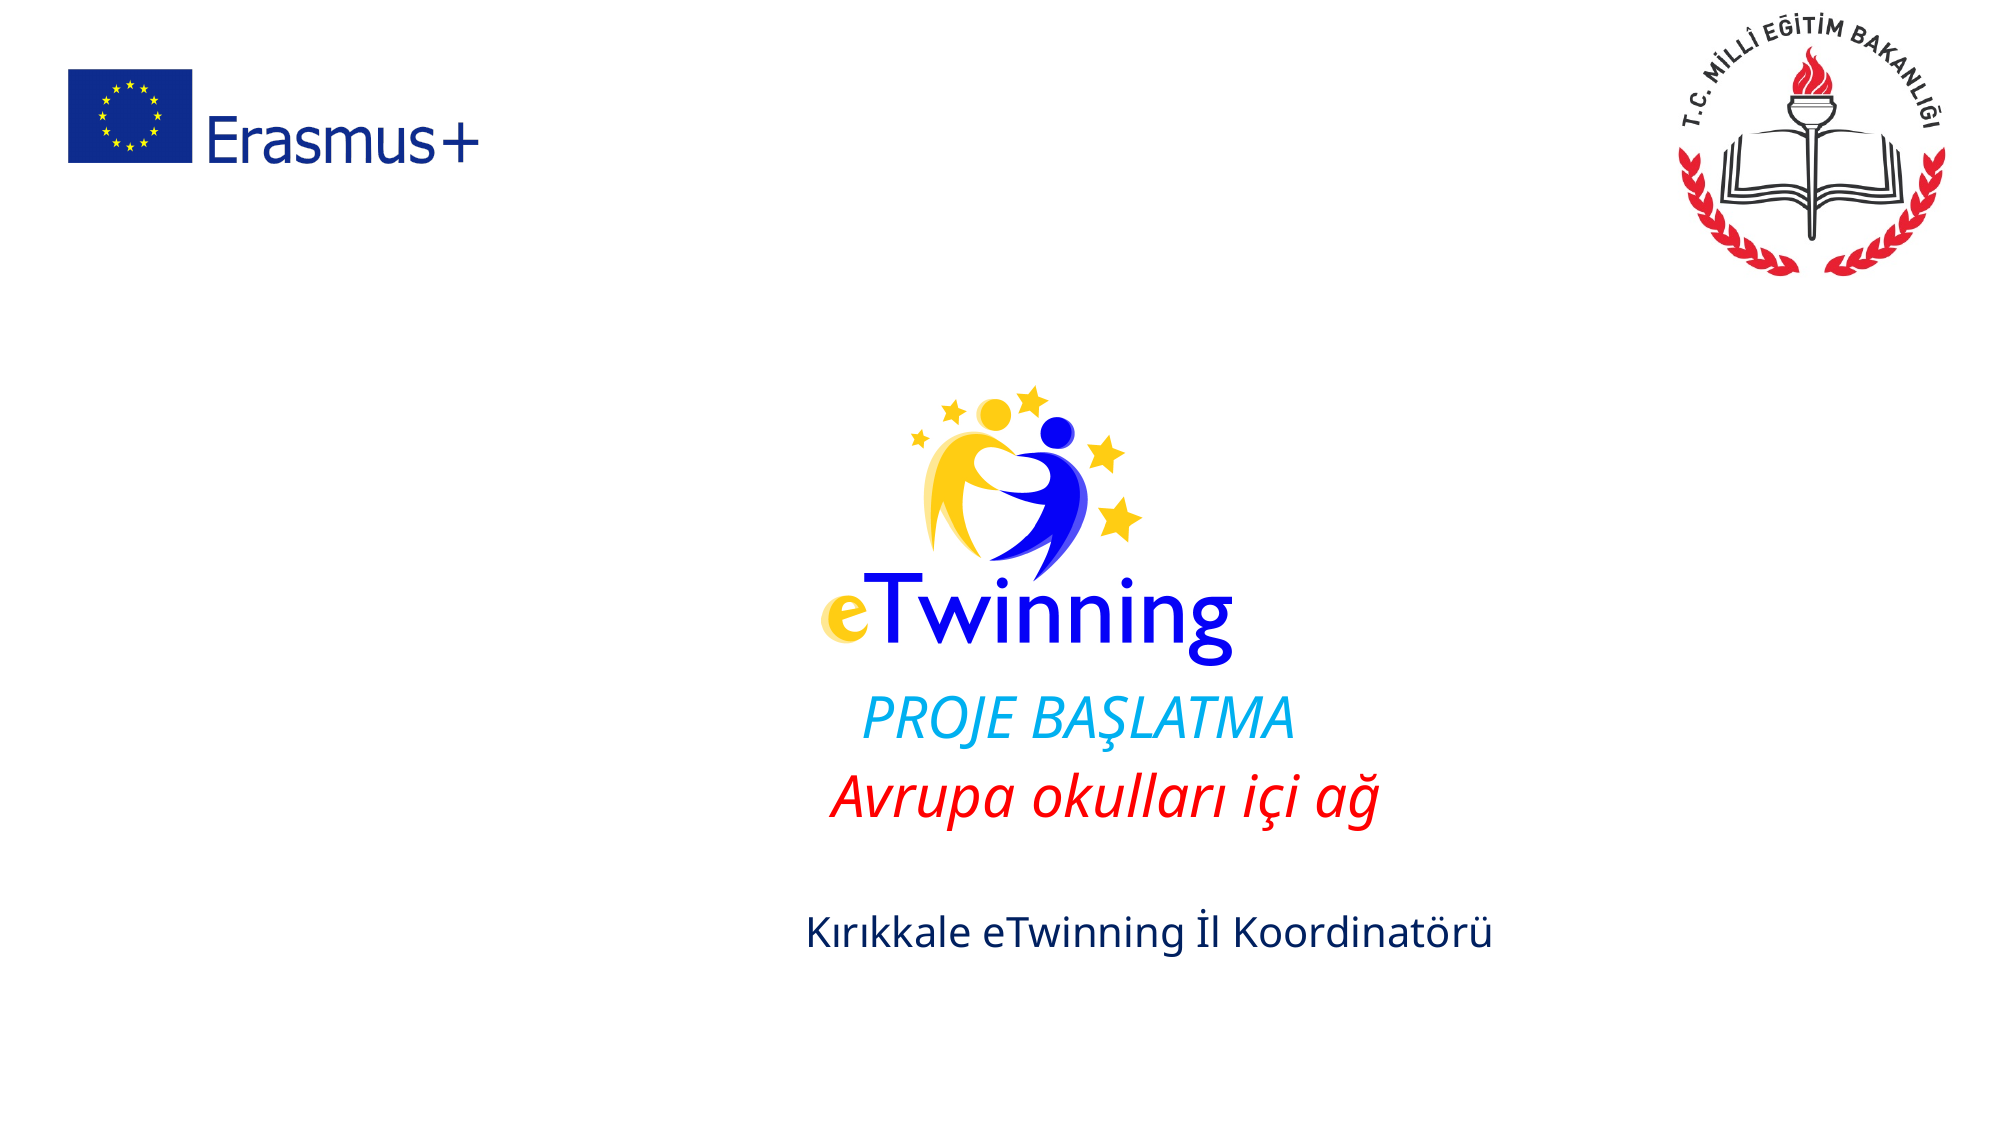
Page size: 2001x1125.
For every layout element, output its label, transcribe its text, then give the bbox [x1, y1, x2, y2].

text_box Avrupa okulları içi ağ [672, 751, 1536, 837]
text_box Kırıkkale eTwinning İl Koordinatörü [672, 897, 1638, 963]
text_box PROJE BAŞLATMA [535, 672, 1398, 758]
picture [821, 385, 1232, 666]
picture [44, 42, 502, 191]
picture [1667, 3, 1956, 291]
